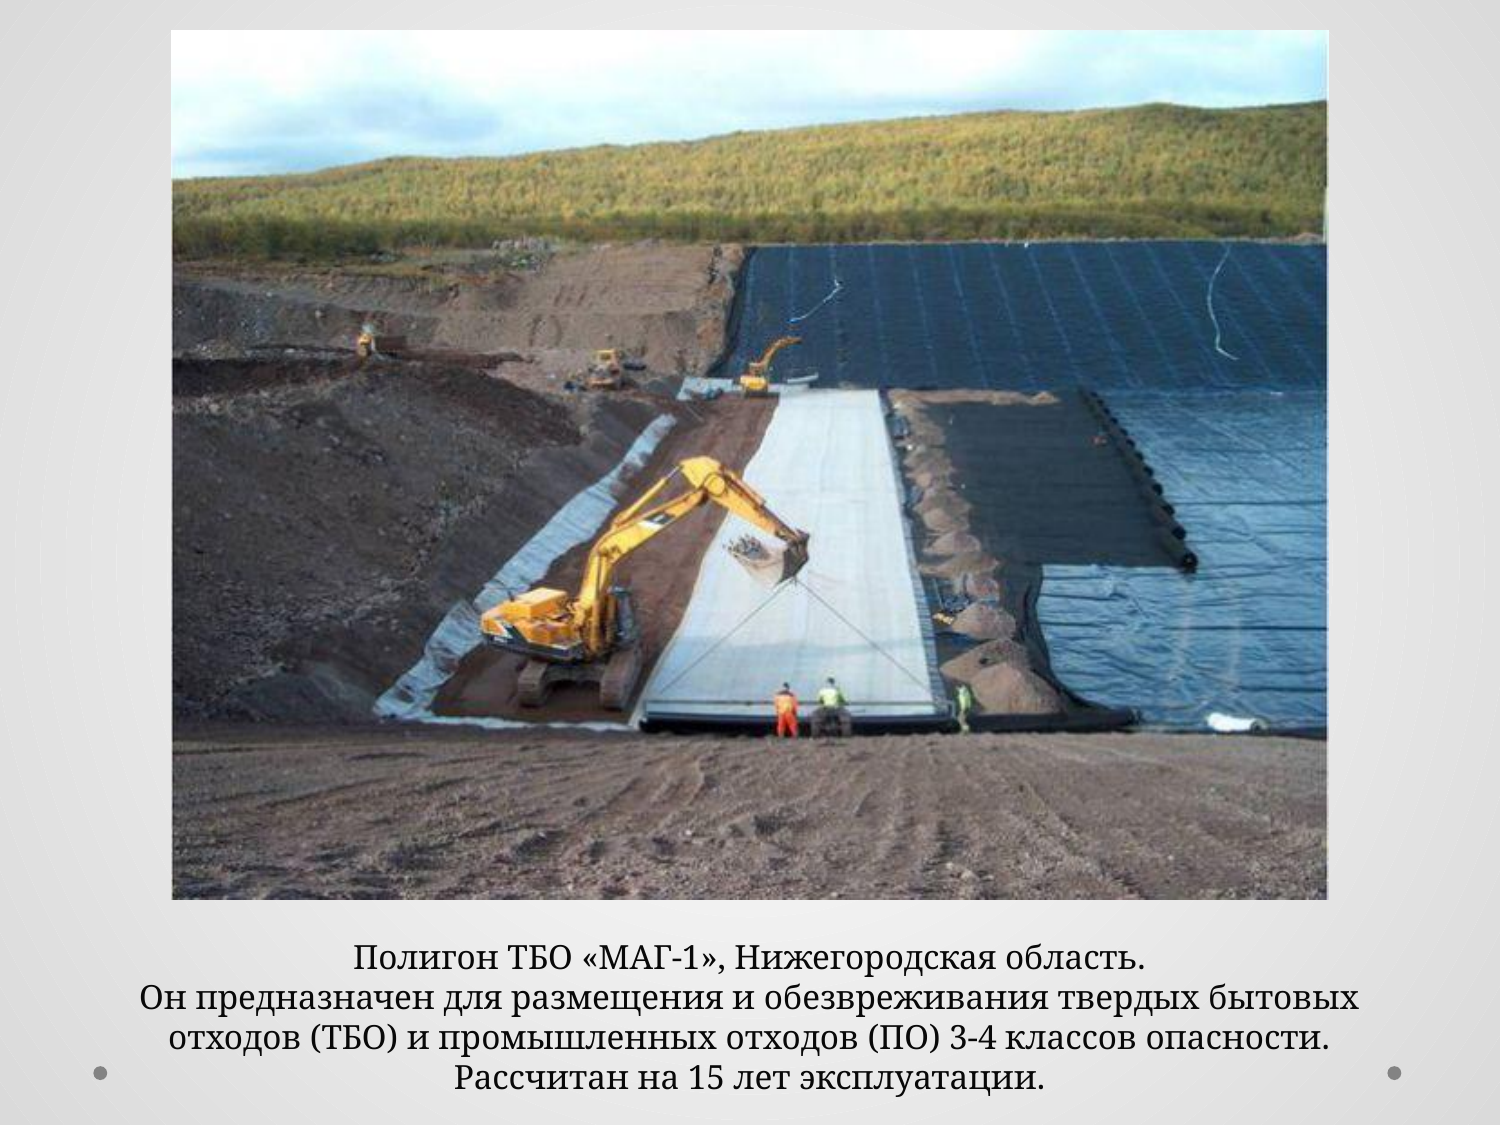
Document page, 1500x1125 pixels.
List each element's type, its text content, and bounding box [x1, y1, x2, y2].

picture [170, 30, 1329, 900]
text_box Полигон ТБО «МАГ-1», Нижегородская область. Он предназначен для размещения и обезвреживания твердых бытовых отходов (ТБО) и промышленных отходов (ПО) 3-4 классов опасности. Рассчитан на 15 лет эксплуатации. [123, 928, 1376, 1104]
